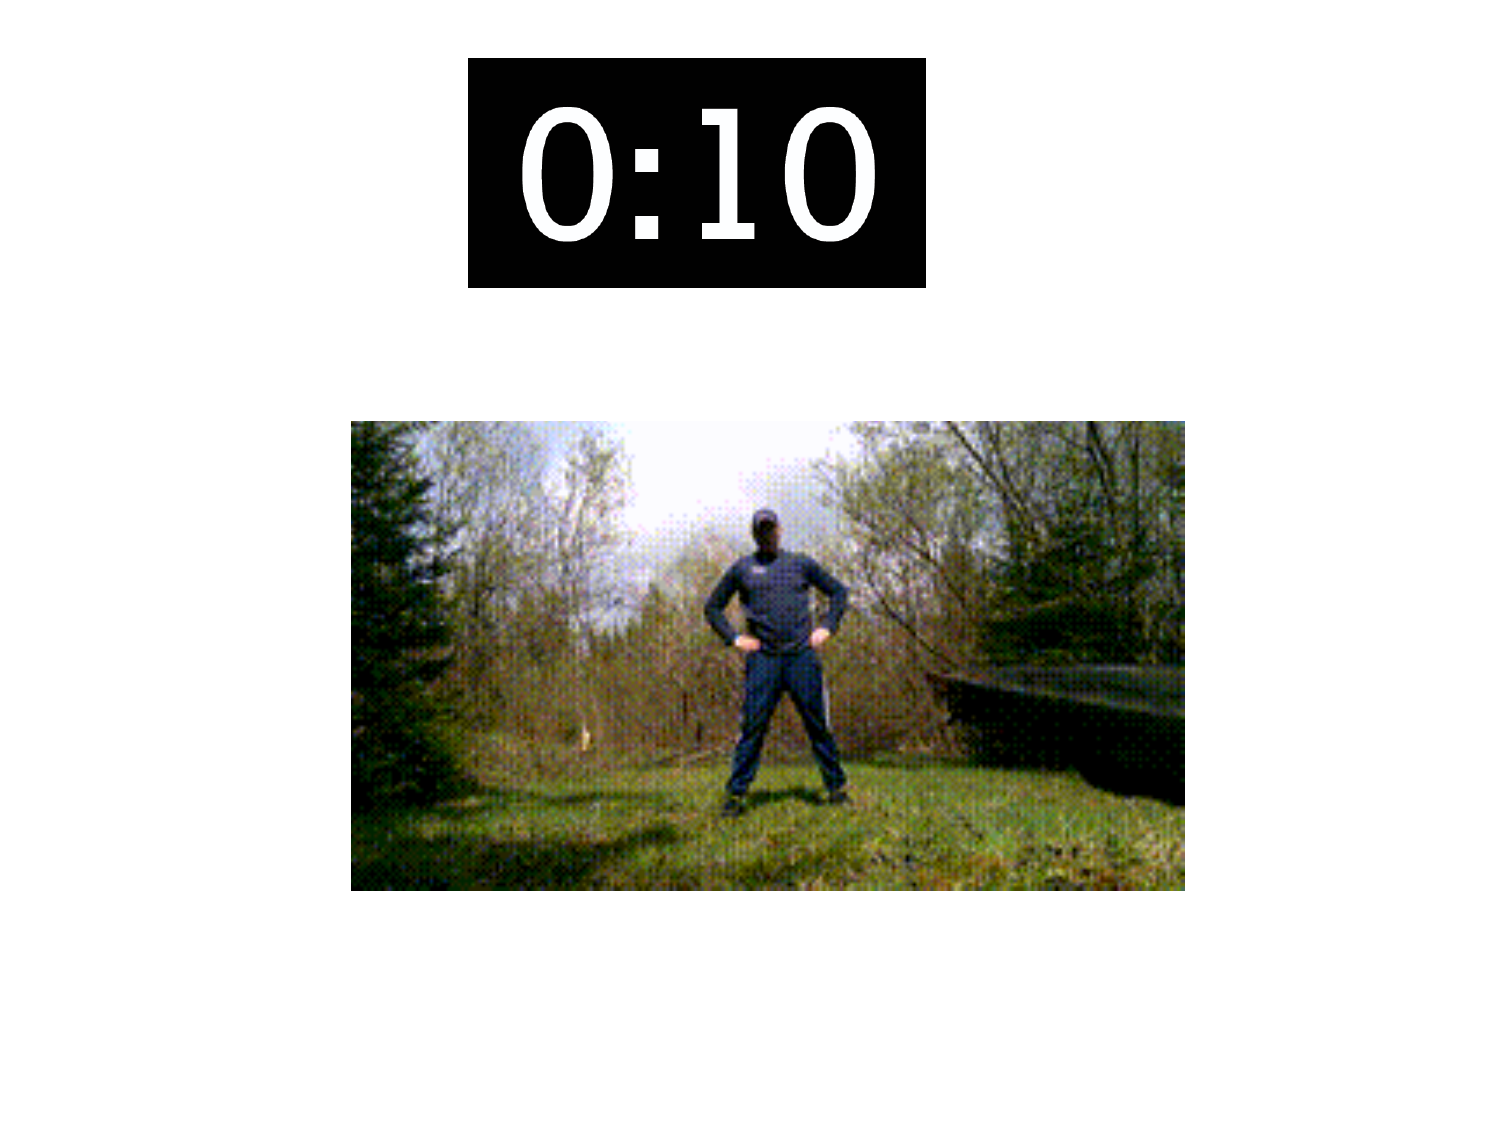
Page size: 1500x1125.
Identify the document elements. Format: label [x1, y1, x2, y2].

picture [351, 421, 1186, 891]
picture [468, 58, 926, 288]
